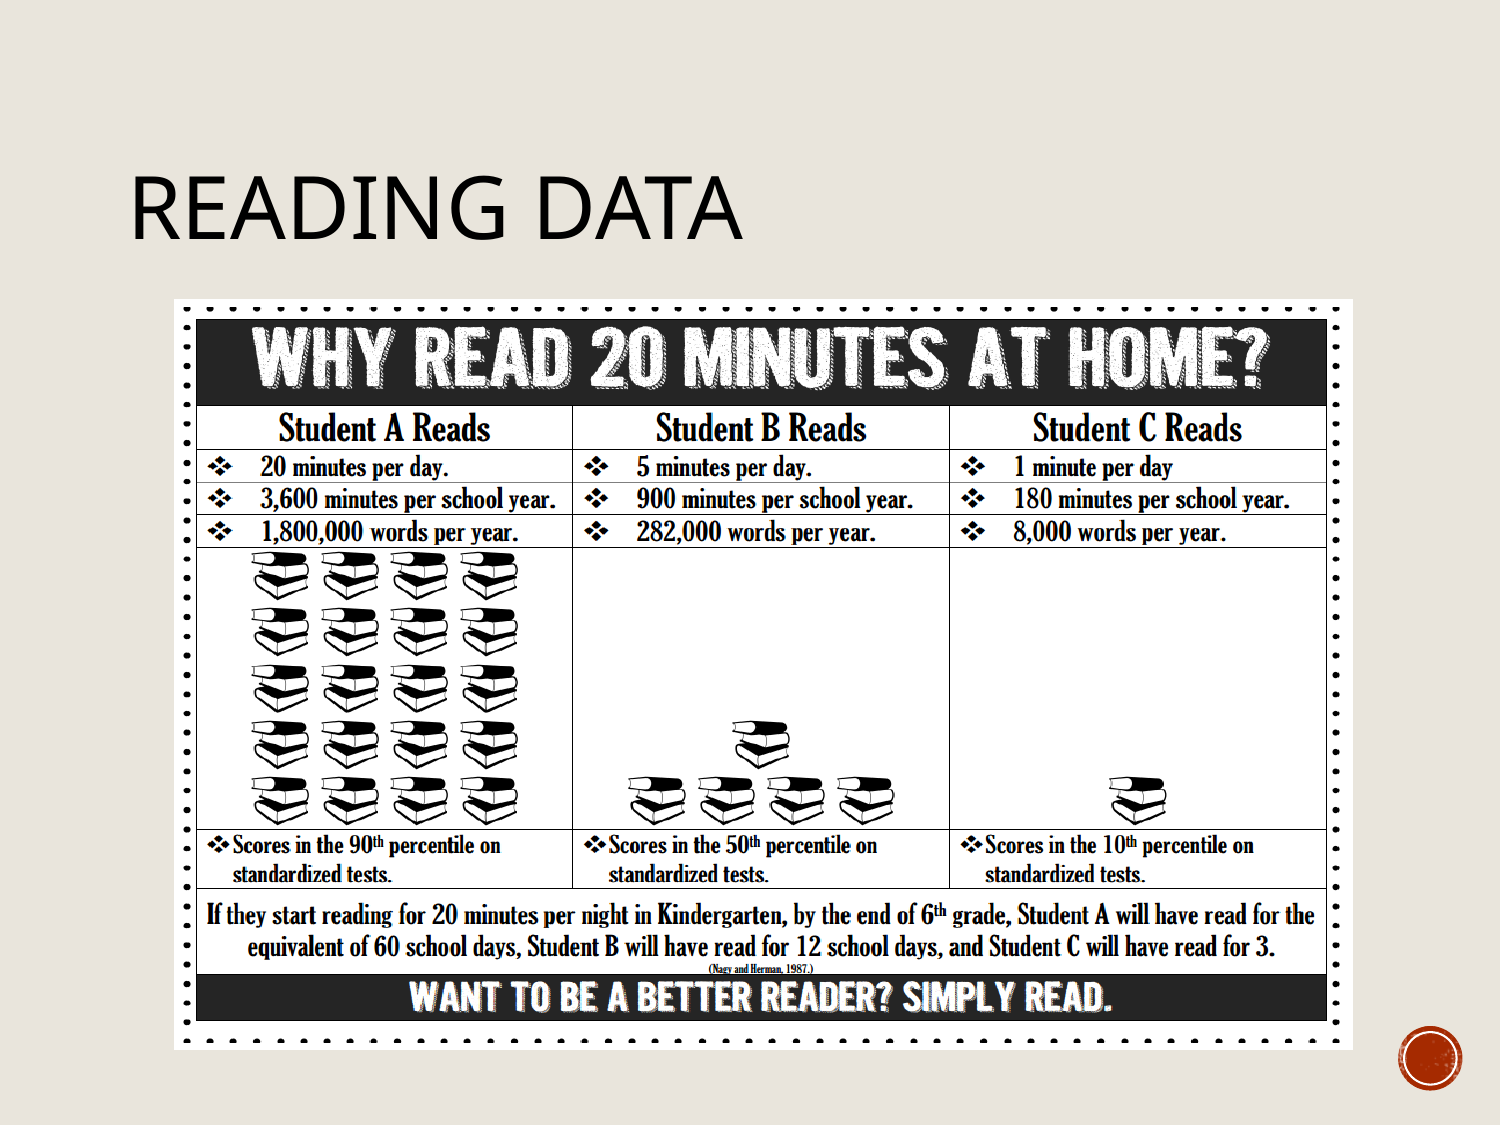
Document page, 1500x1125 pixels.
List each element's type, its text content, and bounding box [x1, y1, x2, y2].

title Reading Data [112, 79, 1388, 344]
picture [174, 299, 1353, 1050]
